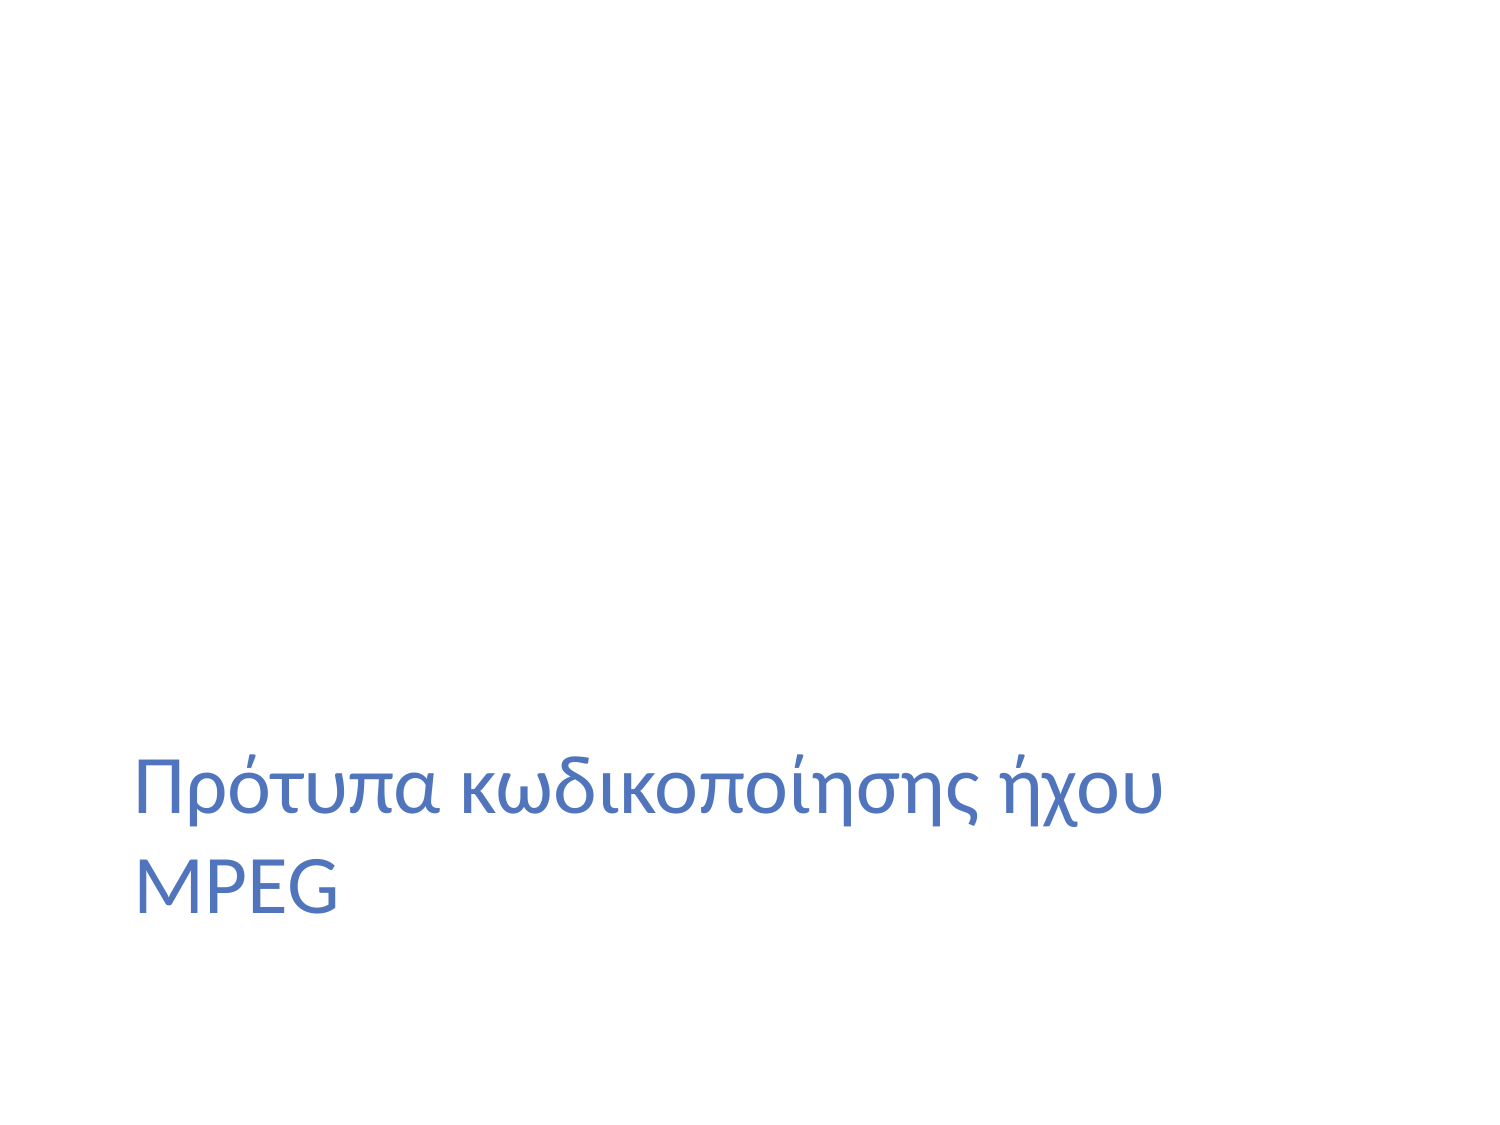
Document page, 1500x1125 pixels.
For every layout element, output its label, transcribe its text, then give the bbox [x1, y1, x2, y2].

title Πρότυπα κωδικοποίησης ήχου MPEG [118, 722, 1394, 947]
